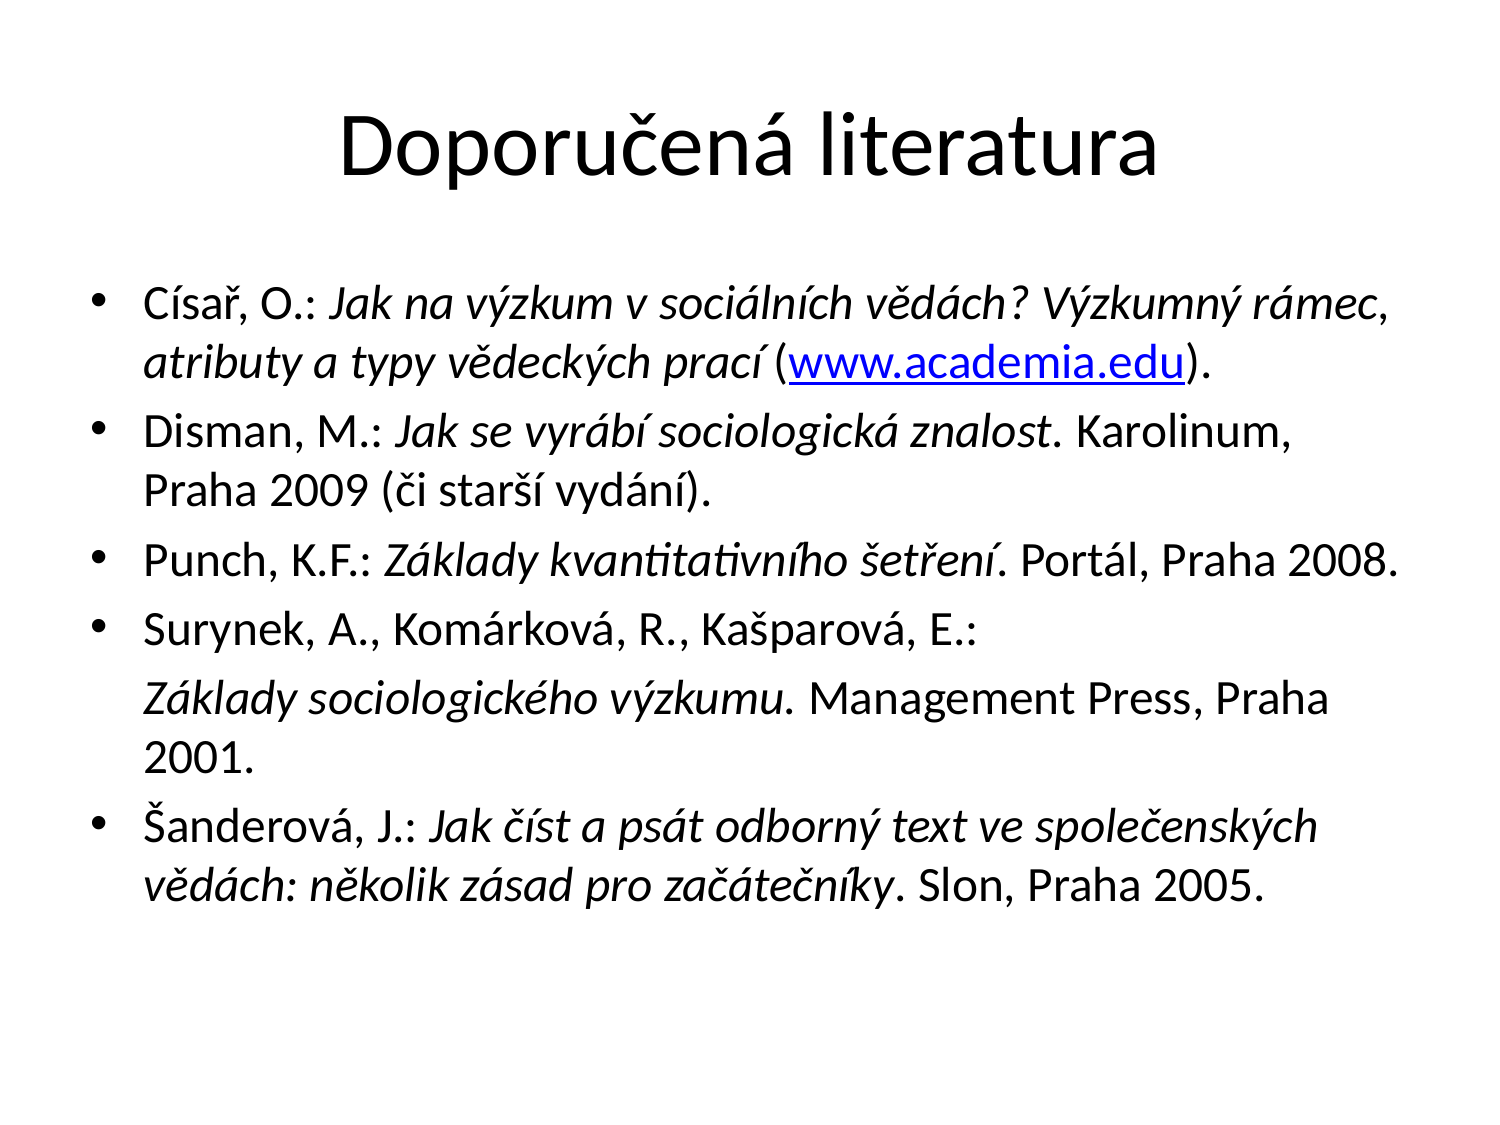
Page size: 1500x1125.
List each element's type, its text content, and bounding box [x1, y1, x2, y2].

title Doporučená literatura [74, 44, 1426, 233]
list Císař, O.: Jak na výzkum v sociálních vědách? Výzkumný rámec, atributy a typy vědeckých prací (www.academia.edu). Disman, M.: Jak se vyrábí sociologická znalost. Karolinum, Praha 2009 (či starší vydání). Punch, K.F.: Základy kvantitativního šetření. Portál, Praha 2008. Surynek, A., Komárková, R., Kašparová, E.: Základy sociologického výzkumu. Management Press, Praha 2001. Šanderová, J.: Jak číst a psát odborný text ve společenských vědách: několik zásad pro začátečníky. Slon, Praha 2005. [74, 262, 1426, 1006]
